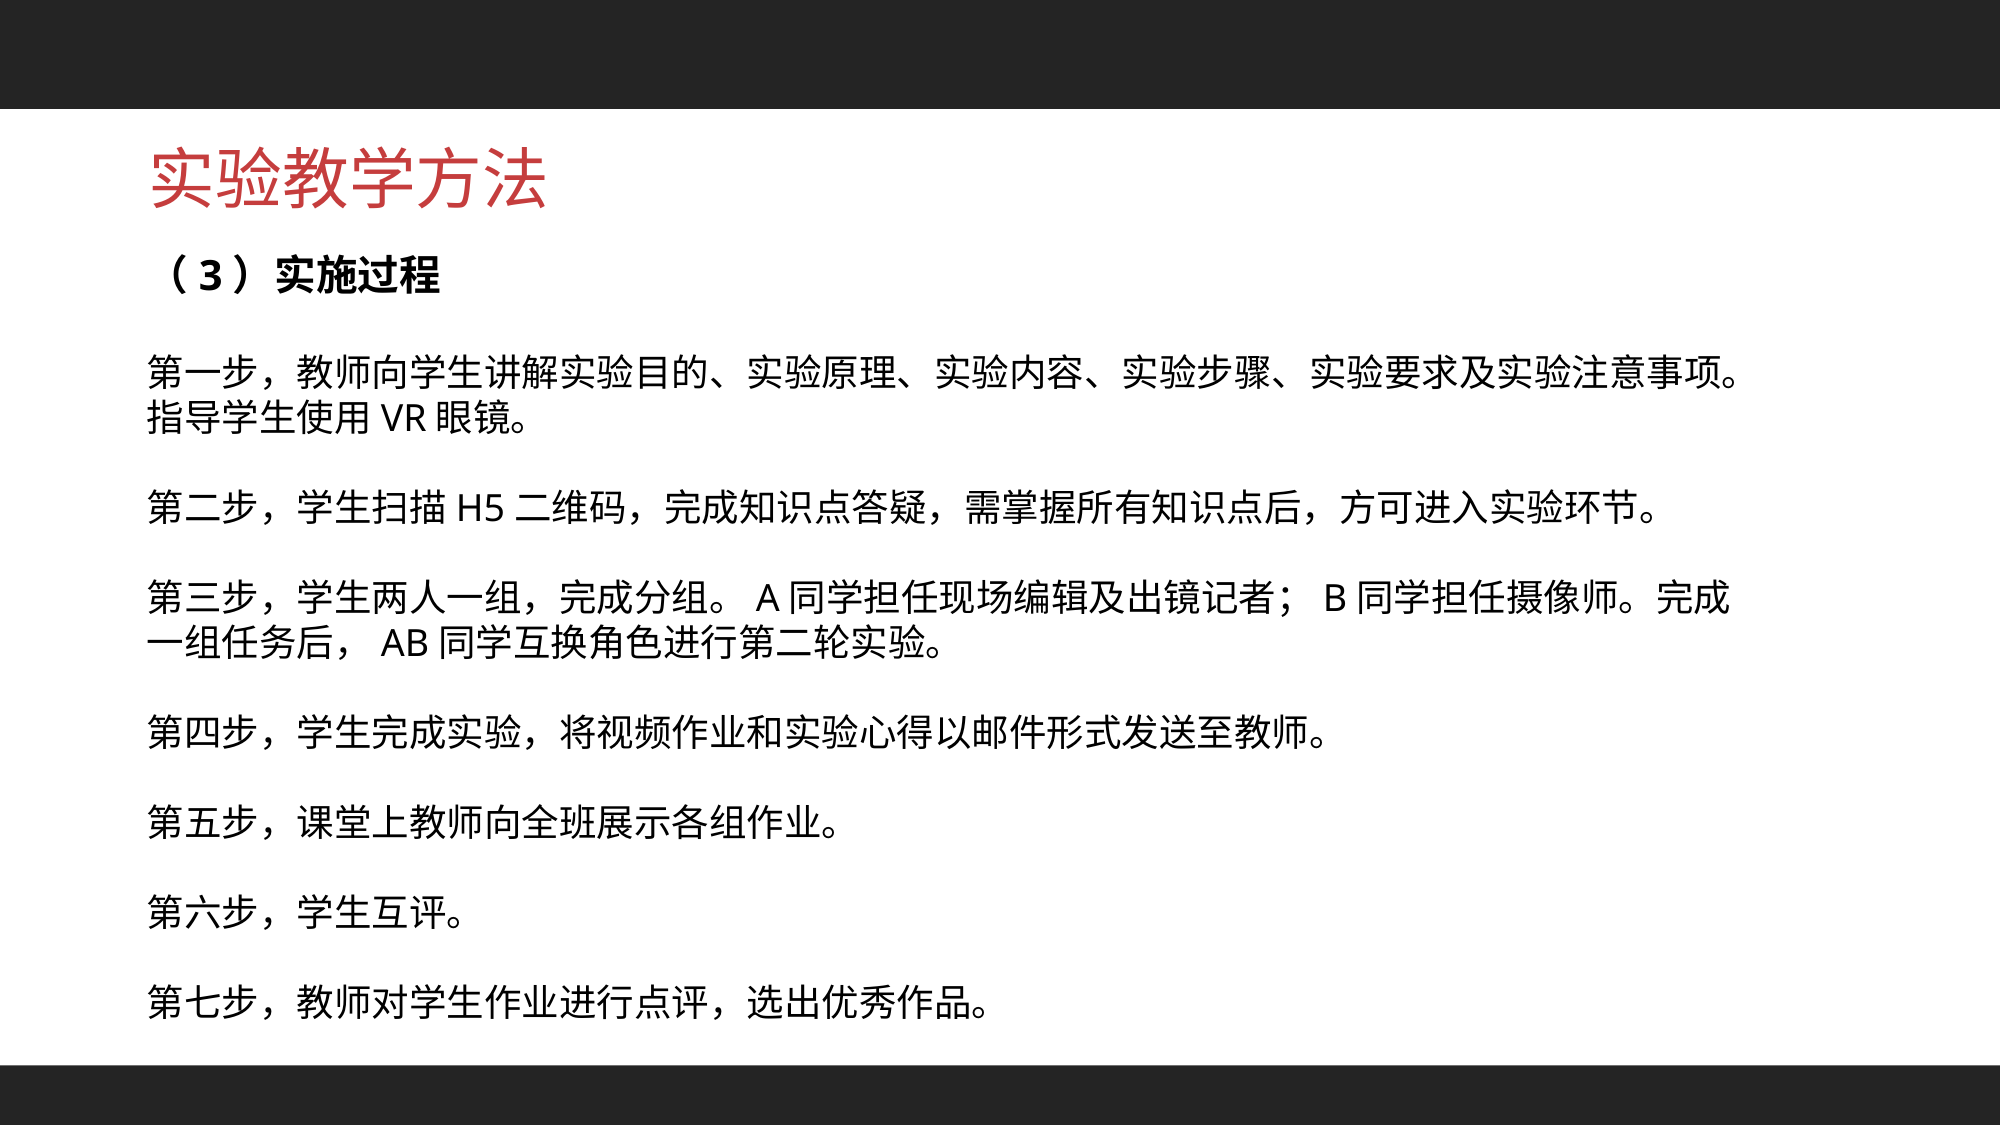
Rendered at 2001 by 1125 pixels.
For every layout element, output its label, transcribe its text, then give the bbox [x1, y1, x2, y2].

text_box [0, 0, 2000, 109]
text_box （3）实施过程 第一步，教师向学生讲解实验目的、实验原理、实验内容、实验步骤、实验要求及实验注意事项。指导学生使用VR眼镜。 第二步，学生扫描H5二维码，完成知识点答疑，需掌握所有知识点后，方可进入实验环节。 第三步，学生两人一组，完成分组。A同学担任现场编辑及出镜记者；B同学担任摄像师。完成一组任务后，AB同学互换角色进行第二轮实验。 第四步，学生完成实验，将视频作业和实验心得以邮件形式发送至教师。 第五步，课堂上教师向全班展示各组作业。 第六步，学生互评。 第七步，教师对学生作业进行点评，选出优秀作品。 [132, 241, 1779, 1032]
text_box 实验教学方法 [134, 129, 565, 225]
text_box [0, 1065, 2000, 1125]
